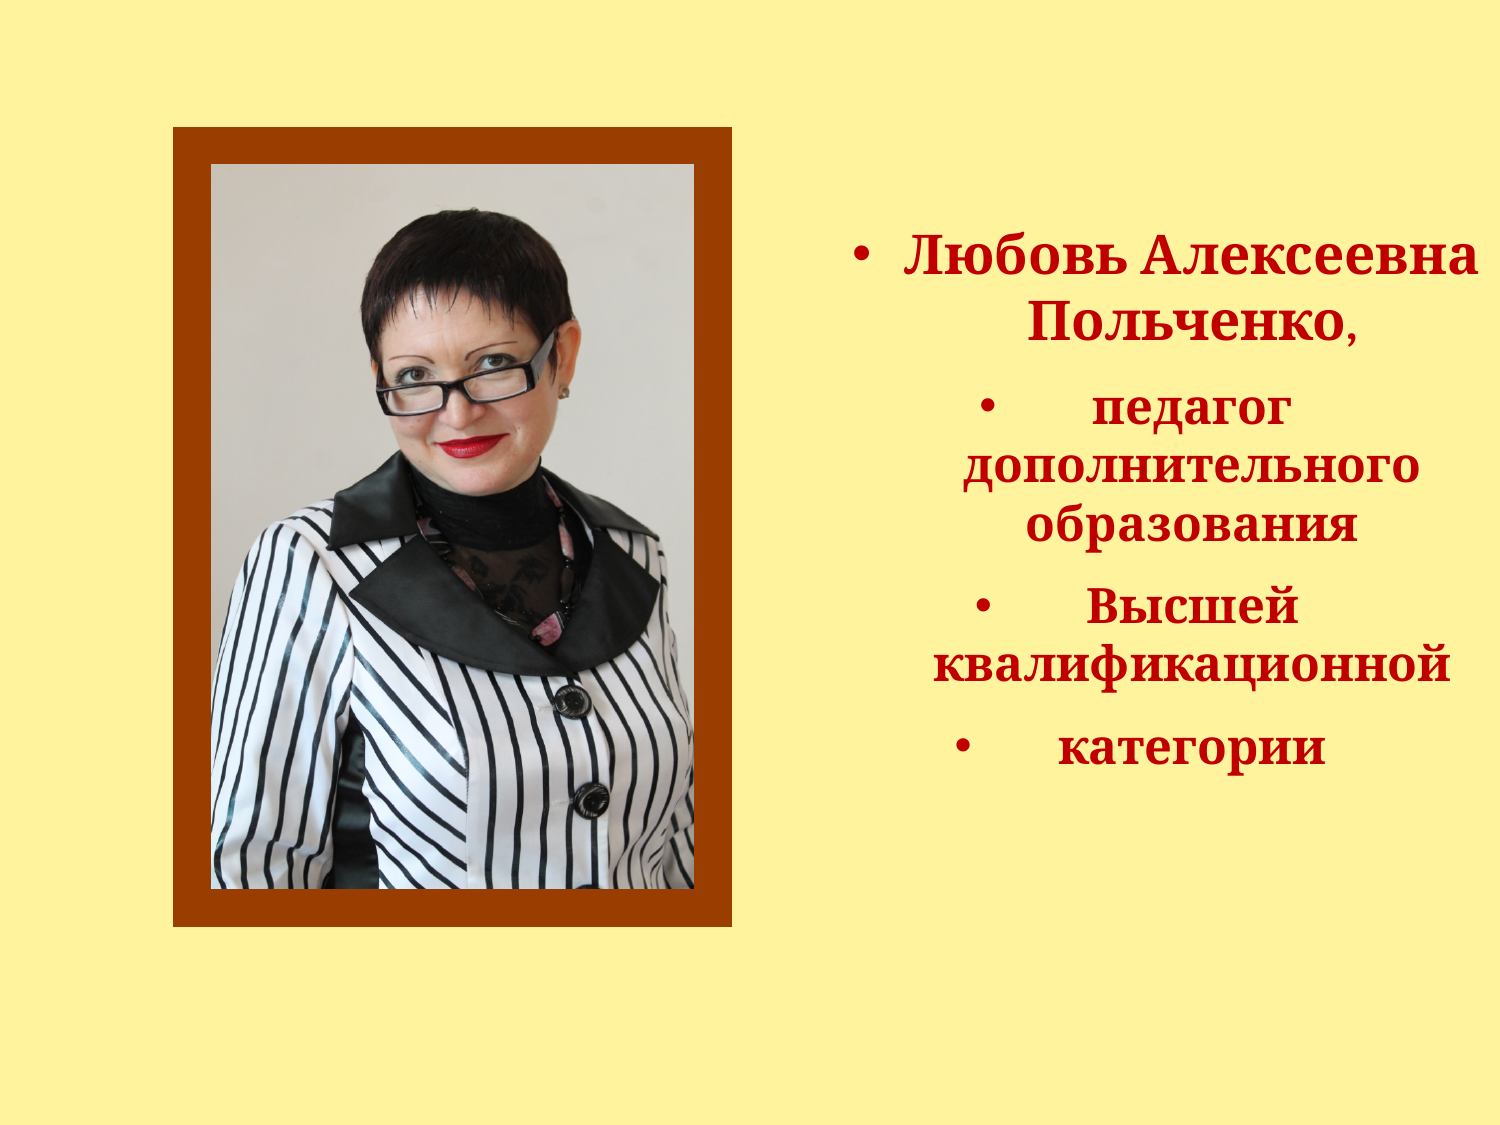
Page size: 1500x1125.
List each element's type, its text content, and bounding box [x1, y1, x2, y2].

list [210, 163, 695, 890]
list Любовь Алексеевна Польченко, педагог дополнительного образования Высшей квалификационной категории [836, 212, 1500, 850]
